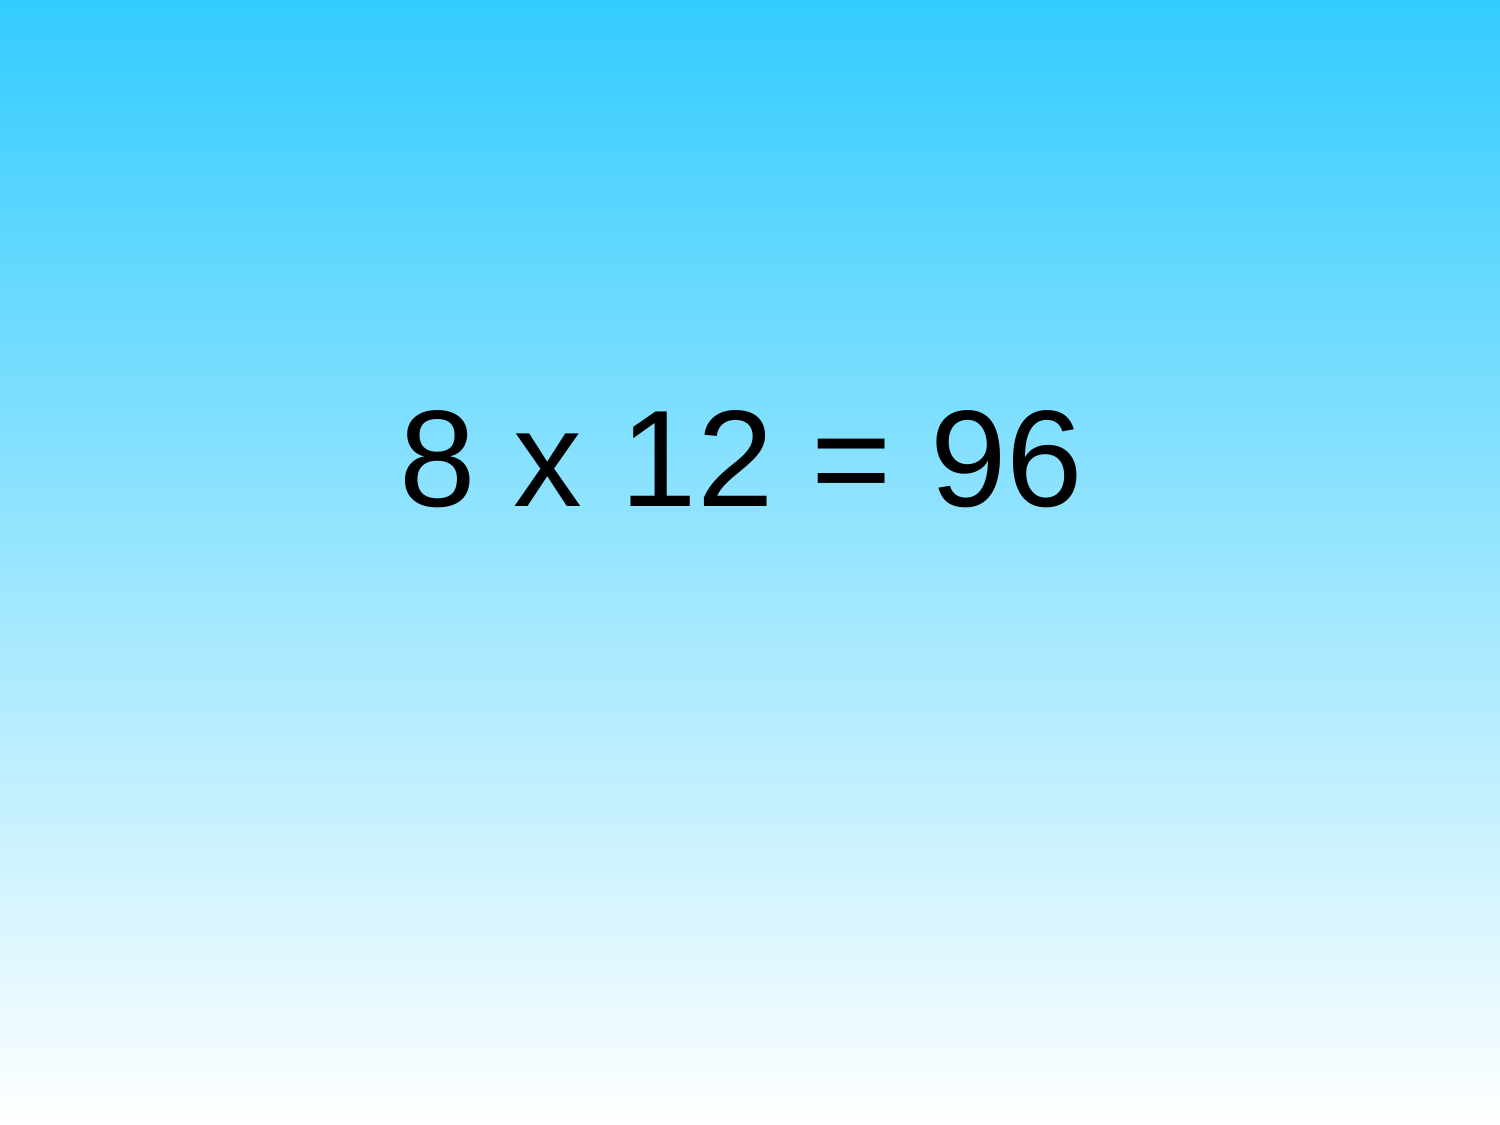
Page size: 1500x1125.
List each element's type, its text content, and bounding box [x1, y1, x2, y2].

text_box 8 x 12 = 96 [384, 362, 1137, 542]
